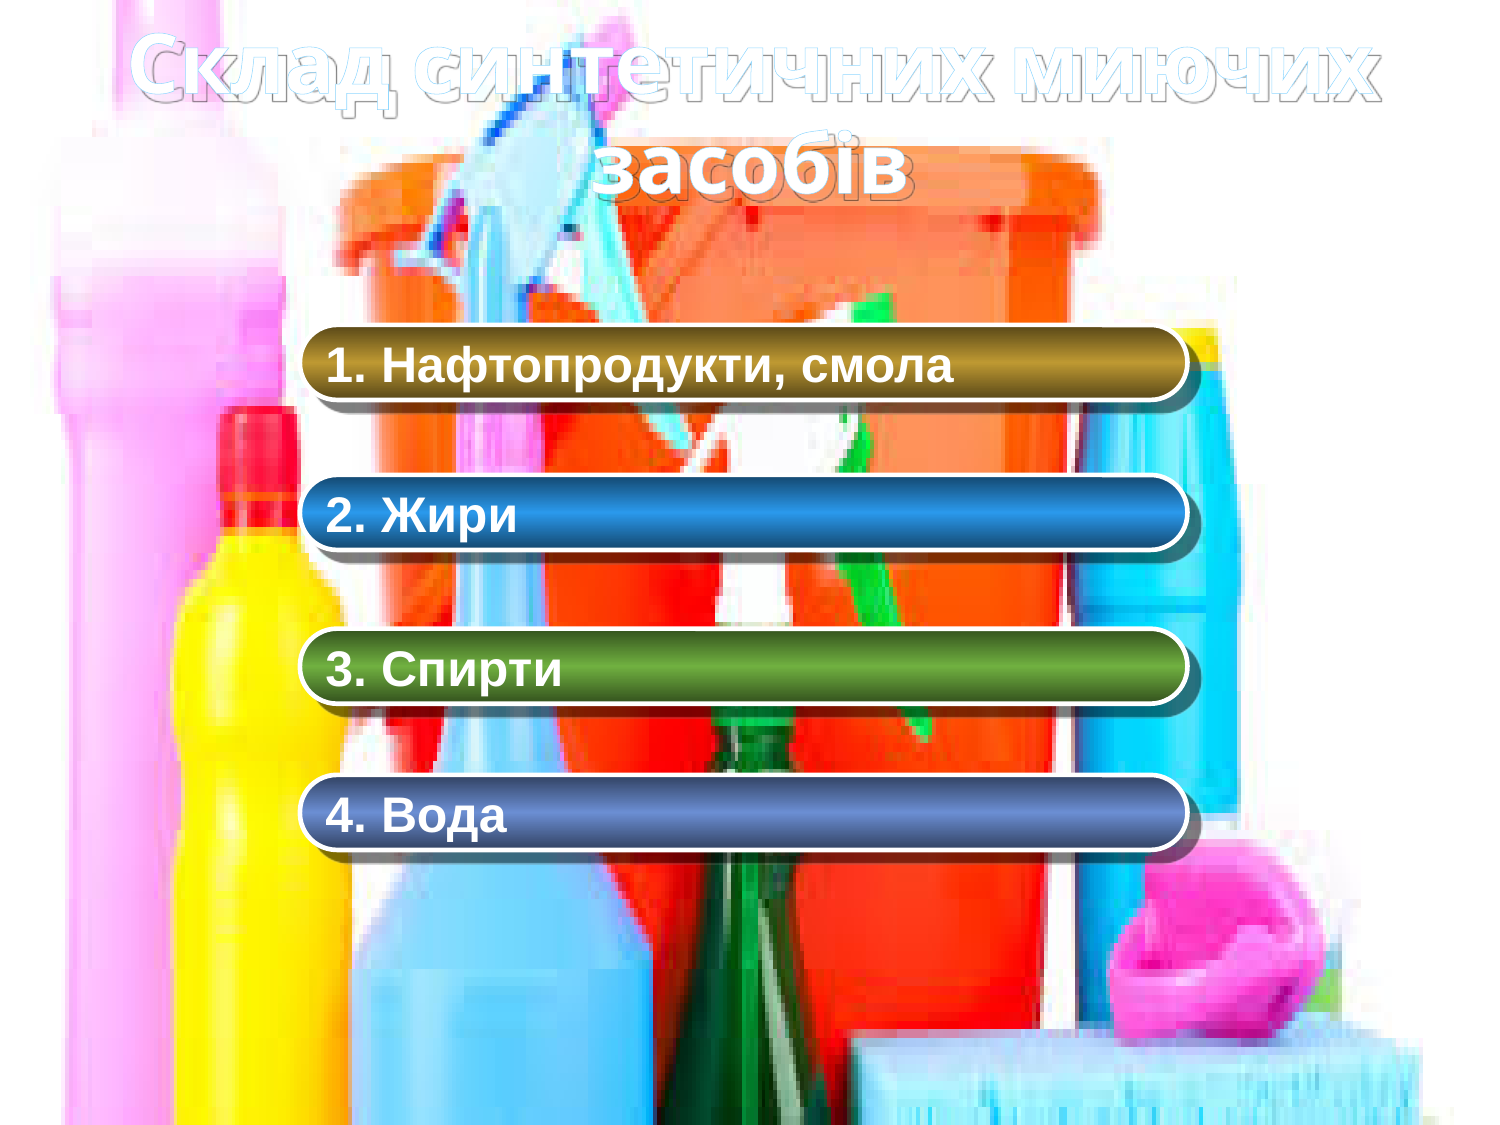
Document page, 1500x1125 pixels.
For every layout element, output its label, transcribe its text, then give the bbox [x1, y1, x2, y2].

picture [0, 0, 1500, 1125]
title Склад синтетичних миючих засобів [75, 45, 1425, 175]
text_box 1. Нафтопродукти, смола [299, 324, 1188, 400]
text_box 4. Вода [299, 774, 1188, 850]
text_box 3. Спирти [299, 628, 1188, 704]
text_box 2. Жири [299, 474, 1188, 550]
